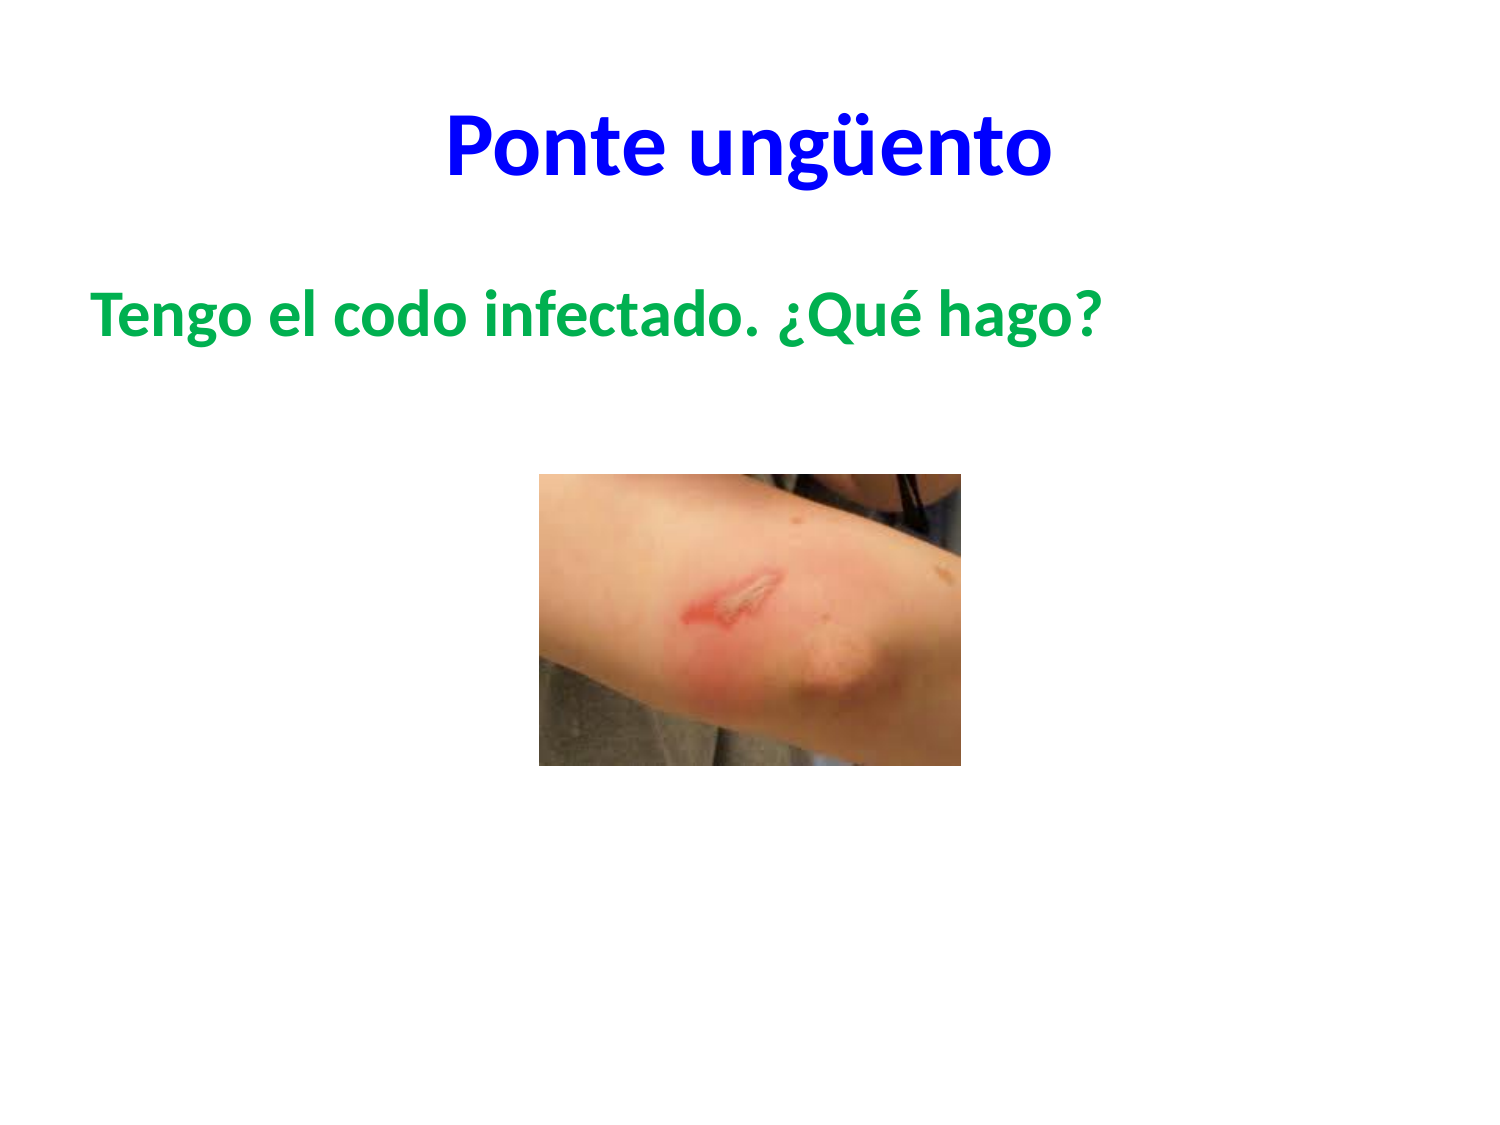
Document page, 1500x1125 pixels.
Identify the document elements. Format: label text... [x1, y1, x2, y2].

title Ponte ungüento [75, 45, 1425, 233]
picture [538, 474, 962, 766]
list Tengo el codo infectado. ¿Qué hago? [75, 262, 1425, 1005]
